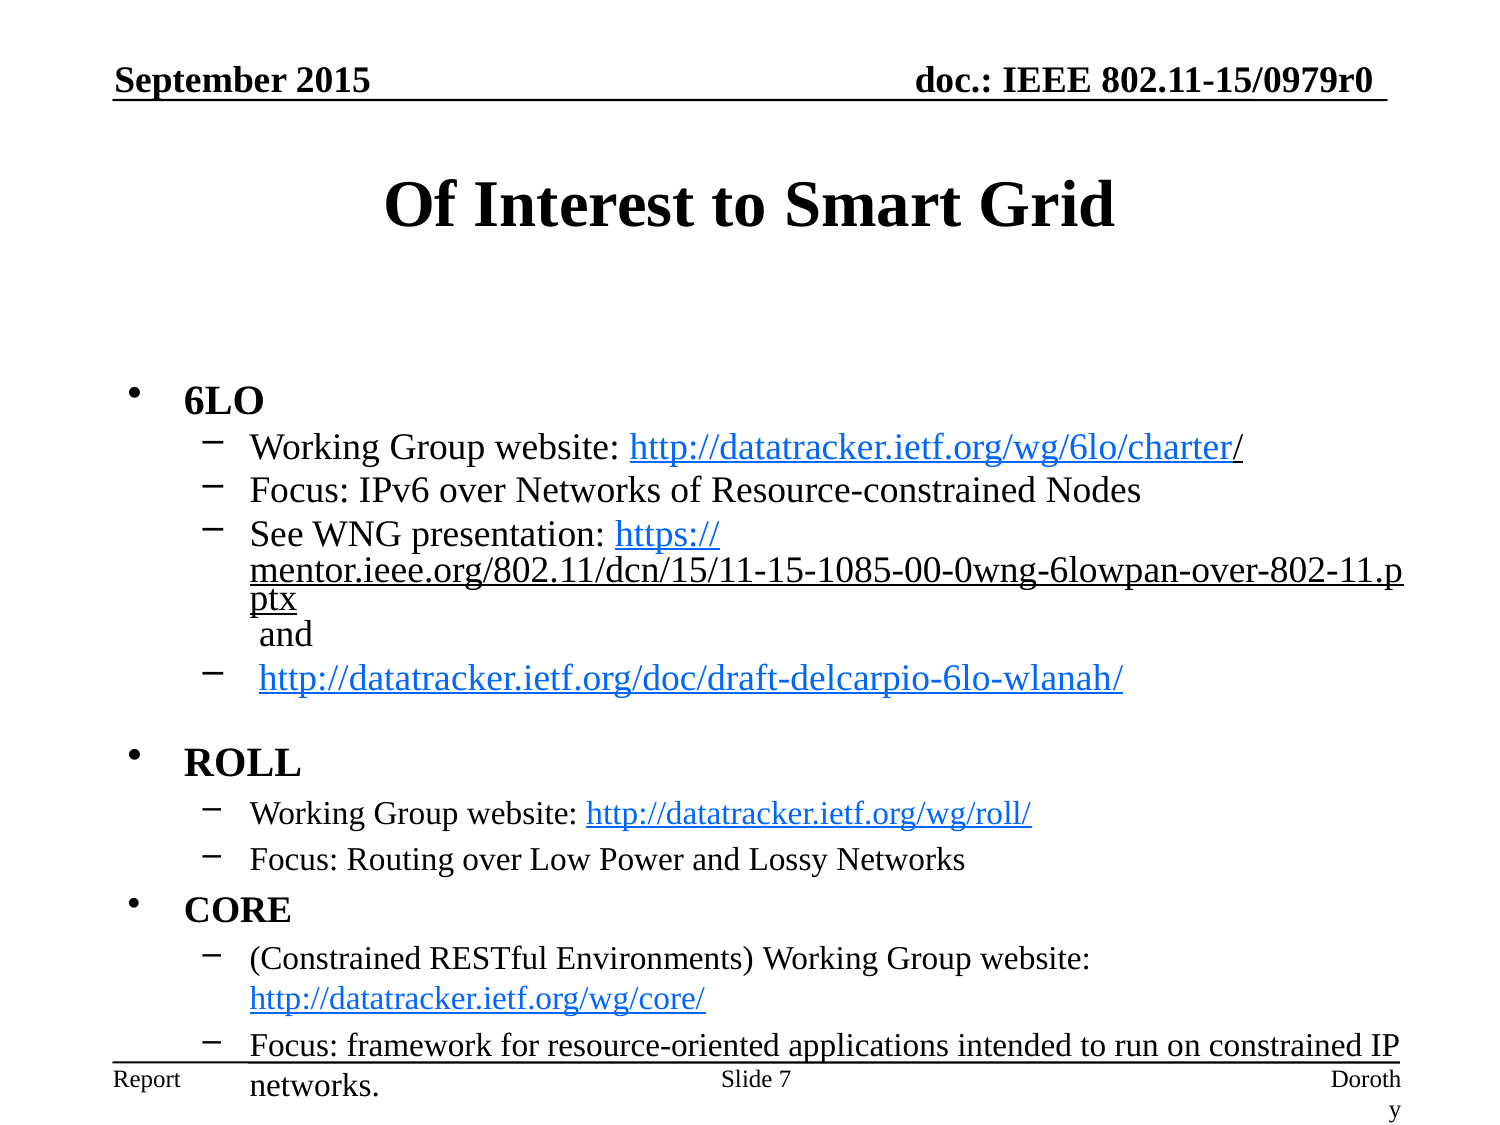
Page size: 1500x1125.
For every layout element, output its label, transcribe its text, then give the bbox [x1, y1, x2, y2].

slide_number Slide 7 [712, 1062, 800, 1093]
list 6LO Working Group website: http://datatracker.ietf.org/wg/6lo/charter/ Focus: IPv6 over Networks of Resource-constrained Nodes See WNG presentation: https://mentor.ieee.org/802.11/dcn/15/11-15-1085-00-0wng-6lowpan-over-802-11.pptx and http://datatracker.ietf.org/doc/draft-delcarpio-6lo-wlanah/ ROLL Working Group website: http://datatracker.ietf.org/wg/roll/ Focus: Routing over Low Power and Lossy Networks CORE (Constrained RESTful Environments) Working Group website: http://datatracker.ietf.org/wg/core/ Focus: framework for resource-oriented applications intended to run on constrained IP networks. [112, 275, 1425, 1025]
title Of Interest to Smart Grid [112, 112, 1388, 275]
footer Dorothy Stanley, HP-Aruba Networks [1325, 1062, 1402, 1093]
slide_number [114, 54, 425, 100]
